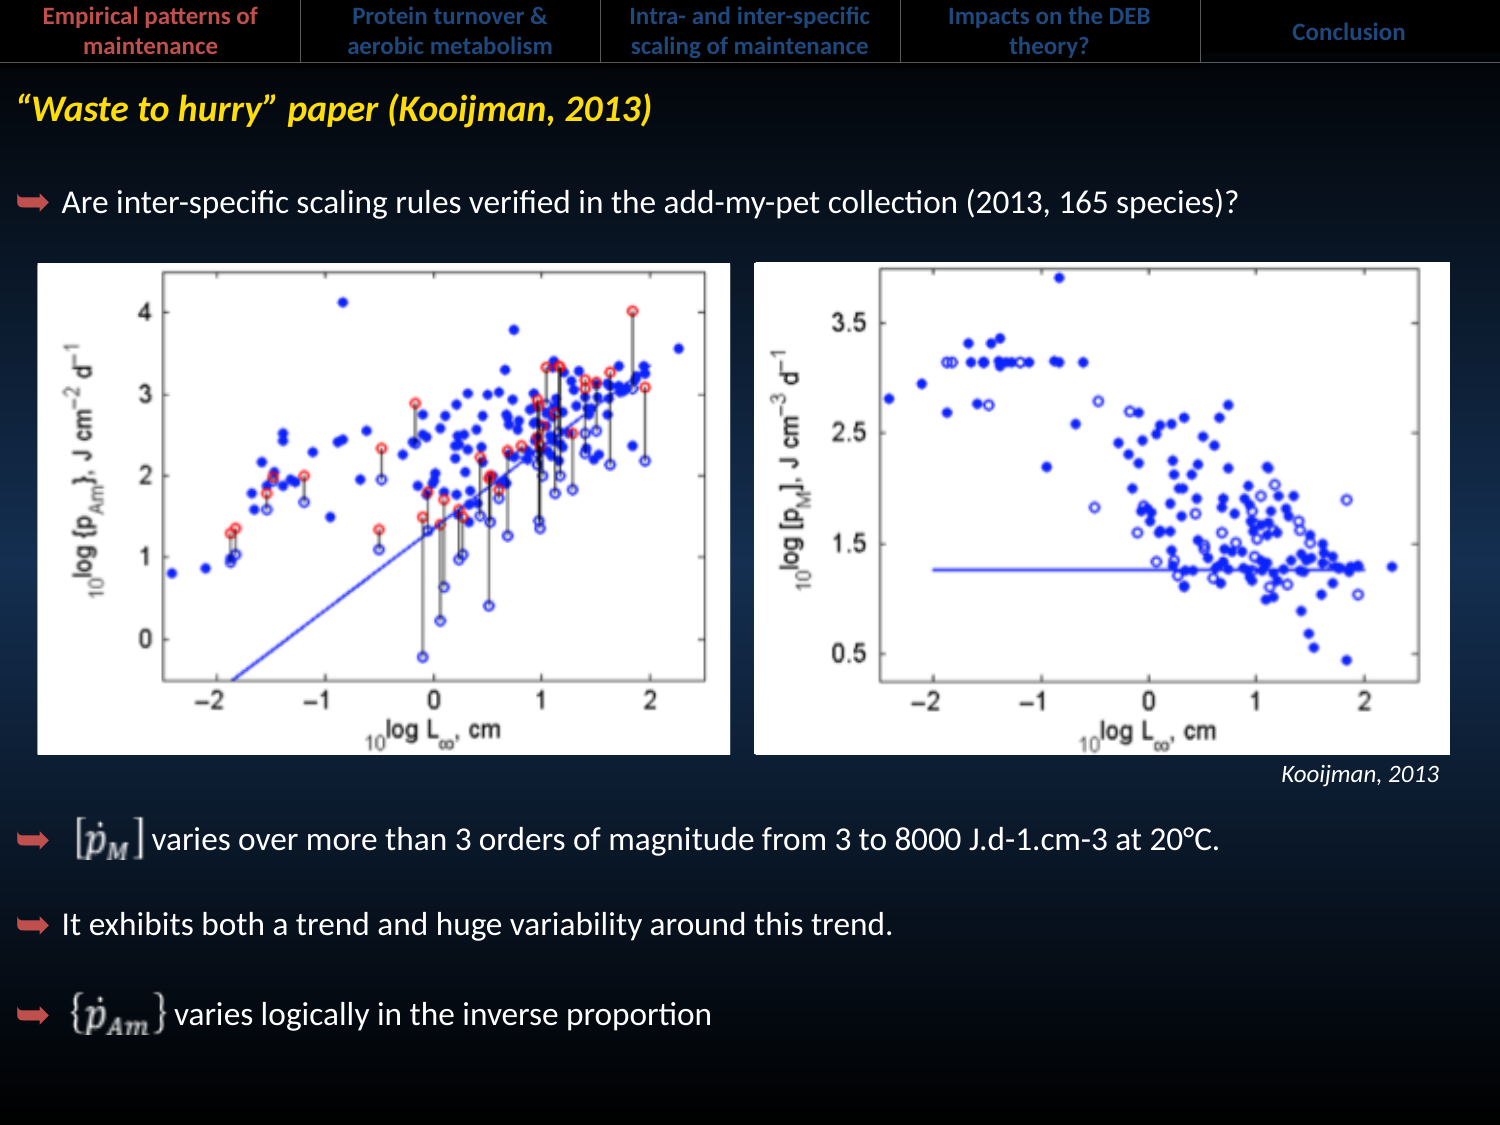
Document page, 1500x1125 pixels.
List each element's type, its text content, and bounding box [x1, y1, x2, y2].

text_box Are inter-specific scaling rules verified in the add-my-pet collection (2013, 165 species)? [0, 152, 1500, 228]
text_box “Waste to hurry” paper (Kooijman, 2013) [0, 76, 1500, 137]
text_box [0, 789, 1500, 949]
picture [755, 262, 1451, 756]
text_box Kooijman, 2013 [1266, 757, 1455, 787]
picture [37, 263, 731, 754]
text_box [0, 0, 1500, 69]
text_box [0, 964, 1500, 1038]
